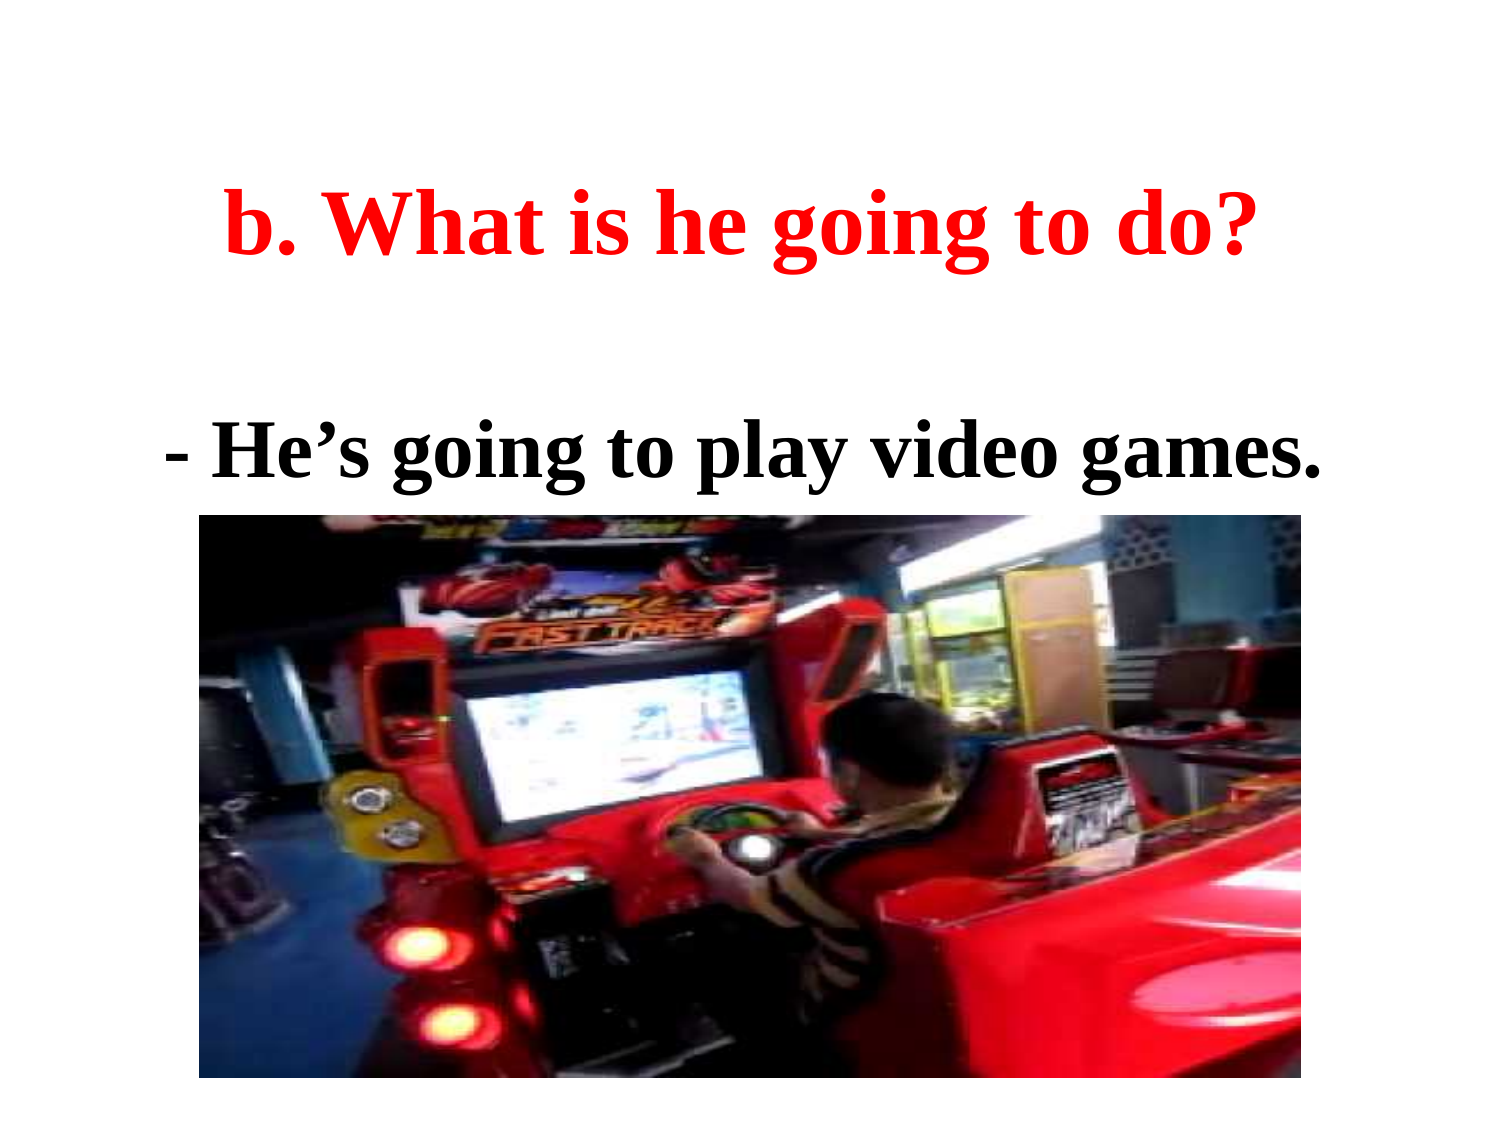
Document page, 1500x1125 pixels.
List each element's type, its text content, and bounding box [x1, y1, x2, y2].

picture [198, 515, 1301, 1079]
subtitle - He’s going to play video games. [46, 386, 1442, 675]
title b. What is he going to do? [105, 152, 1381, 386]
